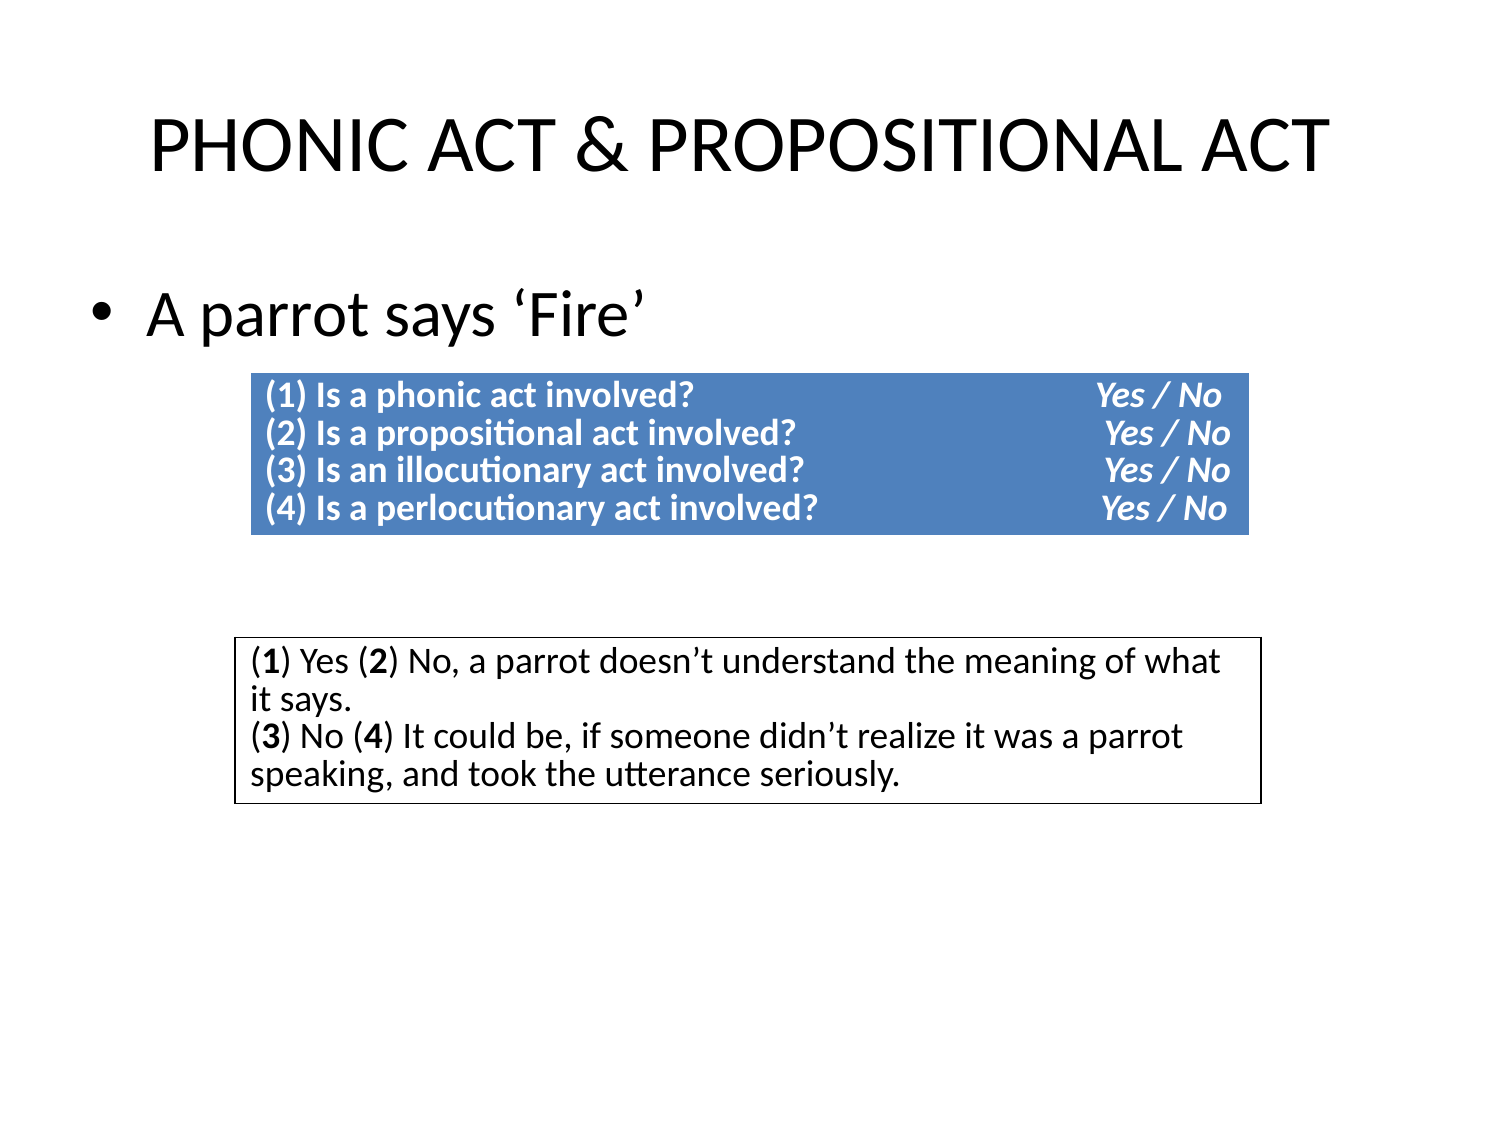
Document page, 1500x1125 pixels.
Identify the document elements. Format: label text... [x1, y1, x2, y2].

table_header (1) Yes (2) No, a parrot doesn’t understand the meaning of what it says. (3) No (4) It could be, if someone didn’t realize it was a parrot speaking, and took the utterance seriously. [236, 638, 1260, 803]
title PHONIC ACT & PROPOSITIONAL ACT [75, 45, 1425, 233]
table_header (1) Is a phonic act involved? Yes / No (2) Is a propositional act involved? Yes / No (3) Is an illocutionary act involved? Yes / No (4) Is a perlocutionary act involved? Yes / No [251, 373, 1249, 535]
list A parrot says ‘Fire’ [75, 262, 1425, 1005]
